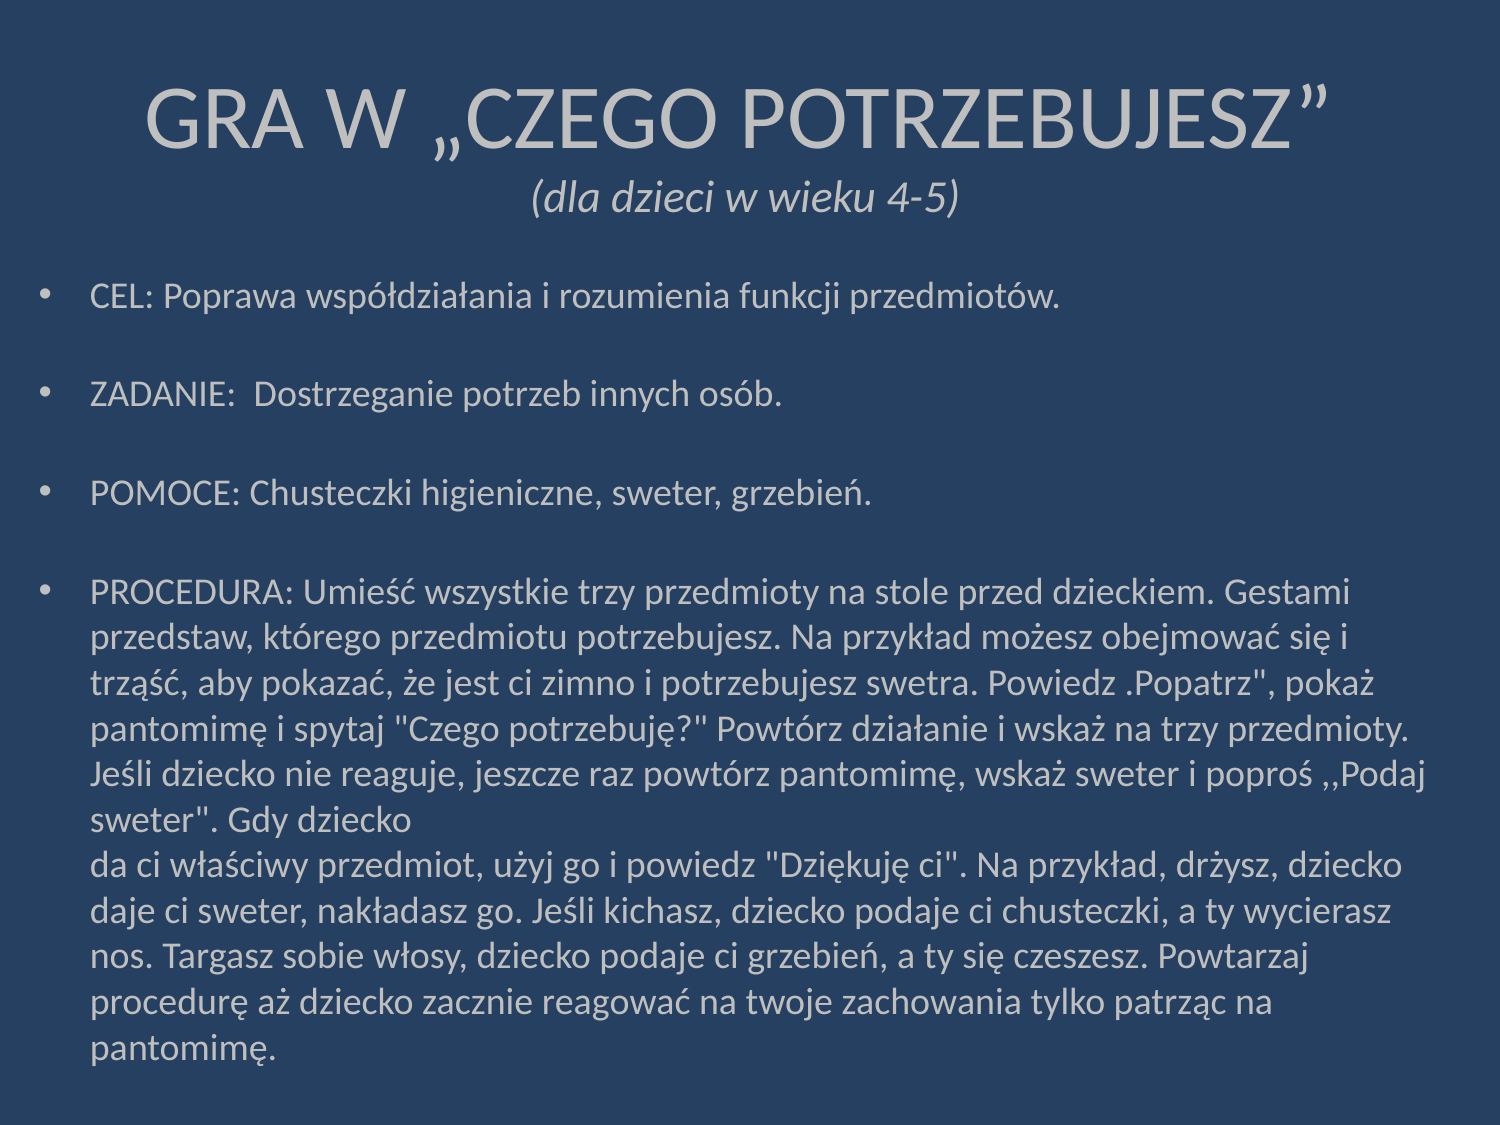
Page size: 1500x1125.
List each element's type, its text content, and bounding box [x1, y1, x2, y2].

title GRA W „CZEGO POTRZEBUJESZ” (dla dzieci w wieku 4-5) [75, 45, 1425, 233]
list CEL: Poprawa współdziałania i rozumienia funkcji przedmiotów. ZADANIE: Dostrzeganie potrzeb innych osób. POMOCE: Chusteczki higieniczne, sweter, grzebień. PROCEDURA: Umieść wszystkie trzy przedmioty na stole przed dzieckiem. Gestami przedstaw, którego przedmiotu potrzebujesz. Na przykład możesz obejmować się i trząść, aby pokazać, że jest ci zimno i potrzebujesz swetra. Powiedz .Popatrz", pokaż pantomimę i spytaj "Czego potrzebuję?" Powtórz działanie i wskaż na trzy przedmioty. Jeśli dziecko nie reaguje, jeszcze raz powtórz pantomimę, wskaż sweter i poproś ,,Podaj sweter". Gdy dziecko da ci właściwy przedmiot, użyj go i powiedz "Dziękuję ci". Na przykład, drżysz, dziecko daje ci sweter, nakładasz go. Jeśli kichasz, dziecko podaje ci chusteczki, a ty wycierasz nos. Targasz sobie włosy, dziecko podaje ci grzebień, a ty się czeszesz. Powtarzaj procedurę aż dziecko zacznie reagować na twoje zachowania tylko patrząc na pantomimę. [23, 262, 1454, 1079]
